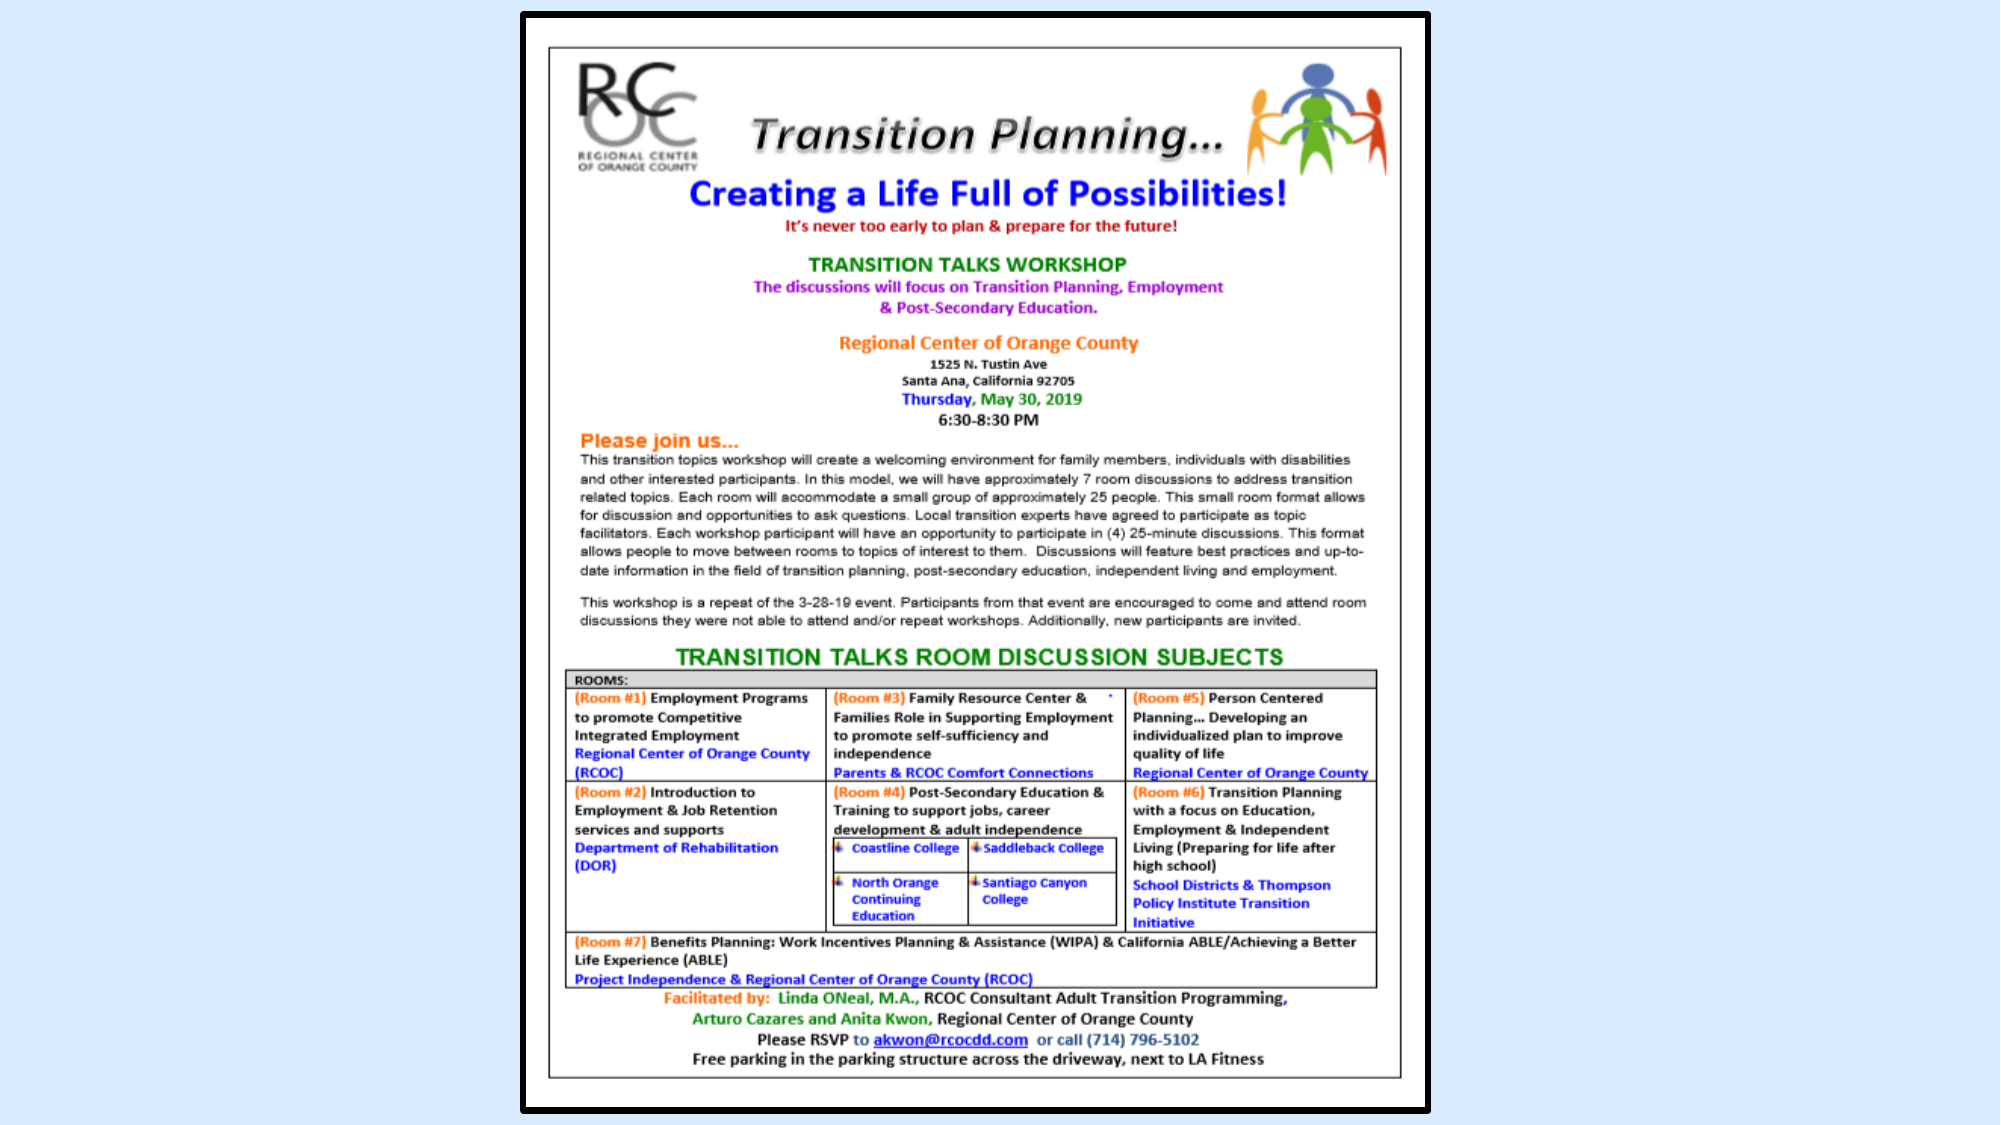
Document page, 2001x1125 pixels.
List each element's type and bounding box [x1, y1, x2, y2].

picture [526, 17, 1426, 1108]
